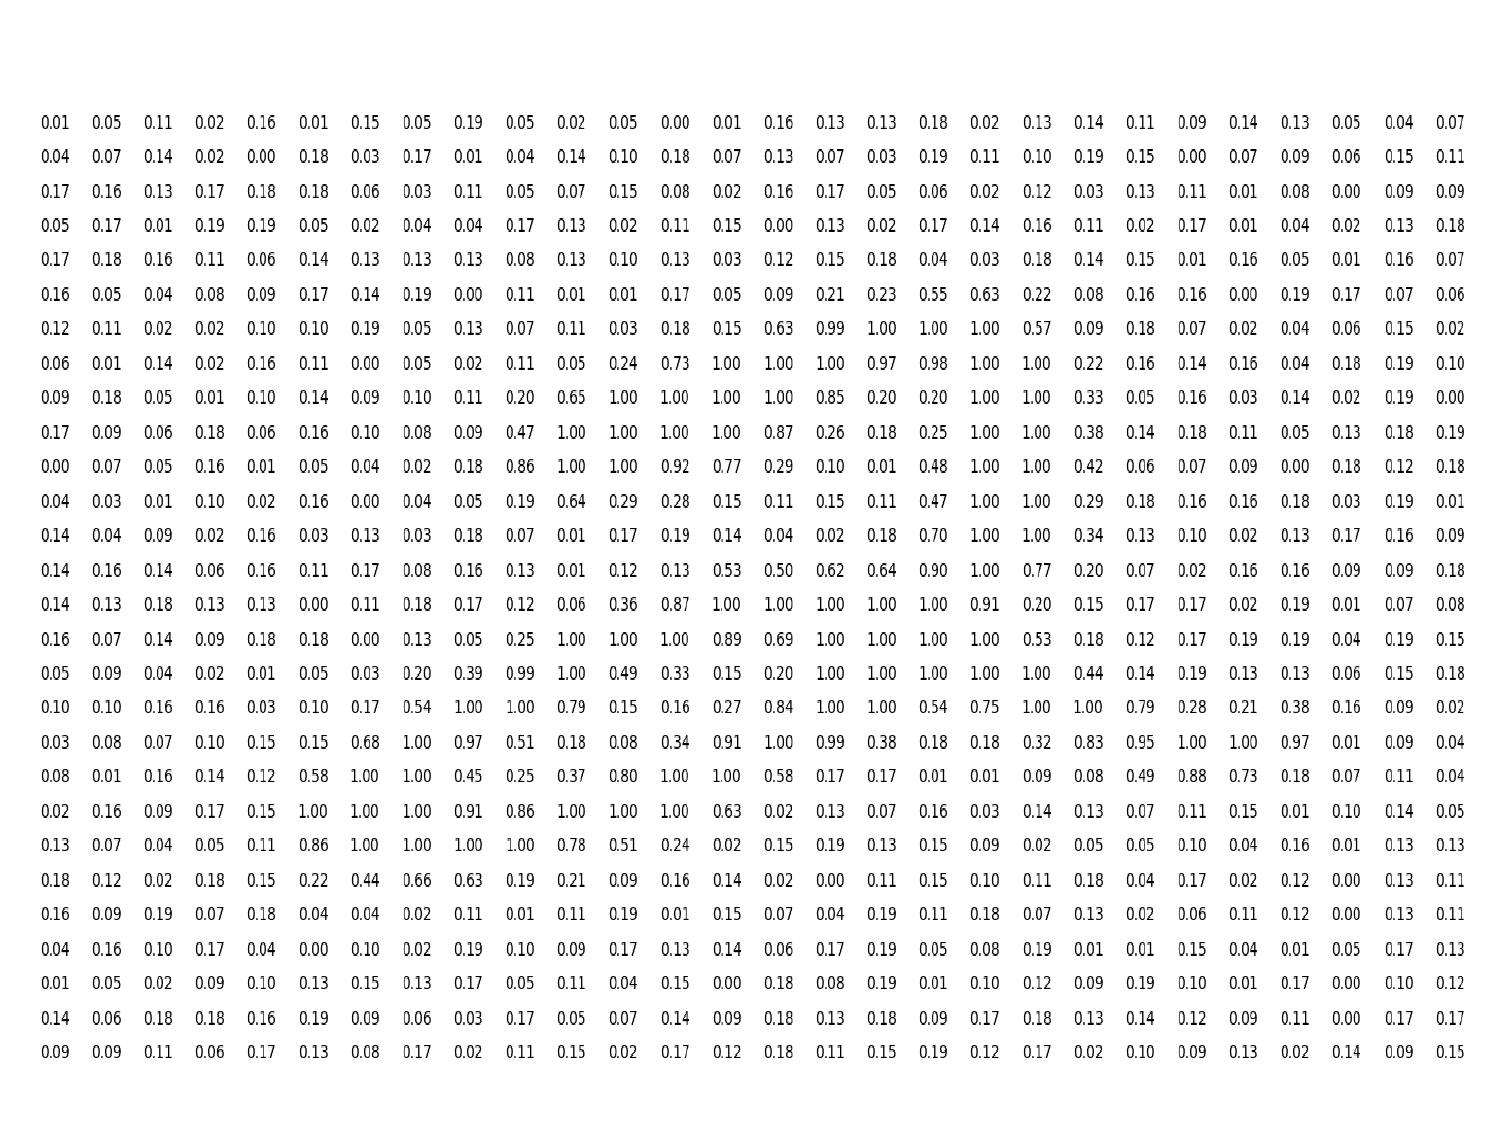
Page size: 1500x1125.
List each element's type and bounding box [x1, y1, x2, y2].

picture [29, 101, 1477, 1071]
